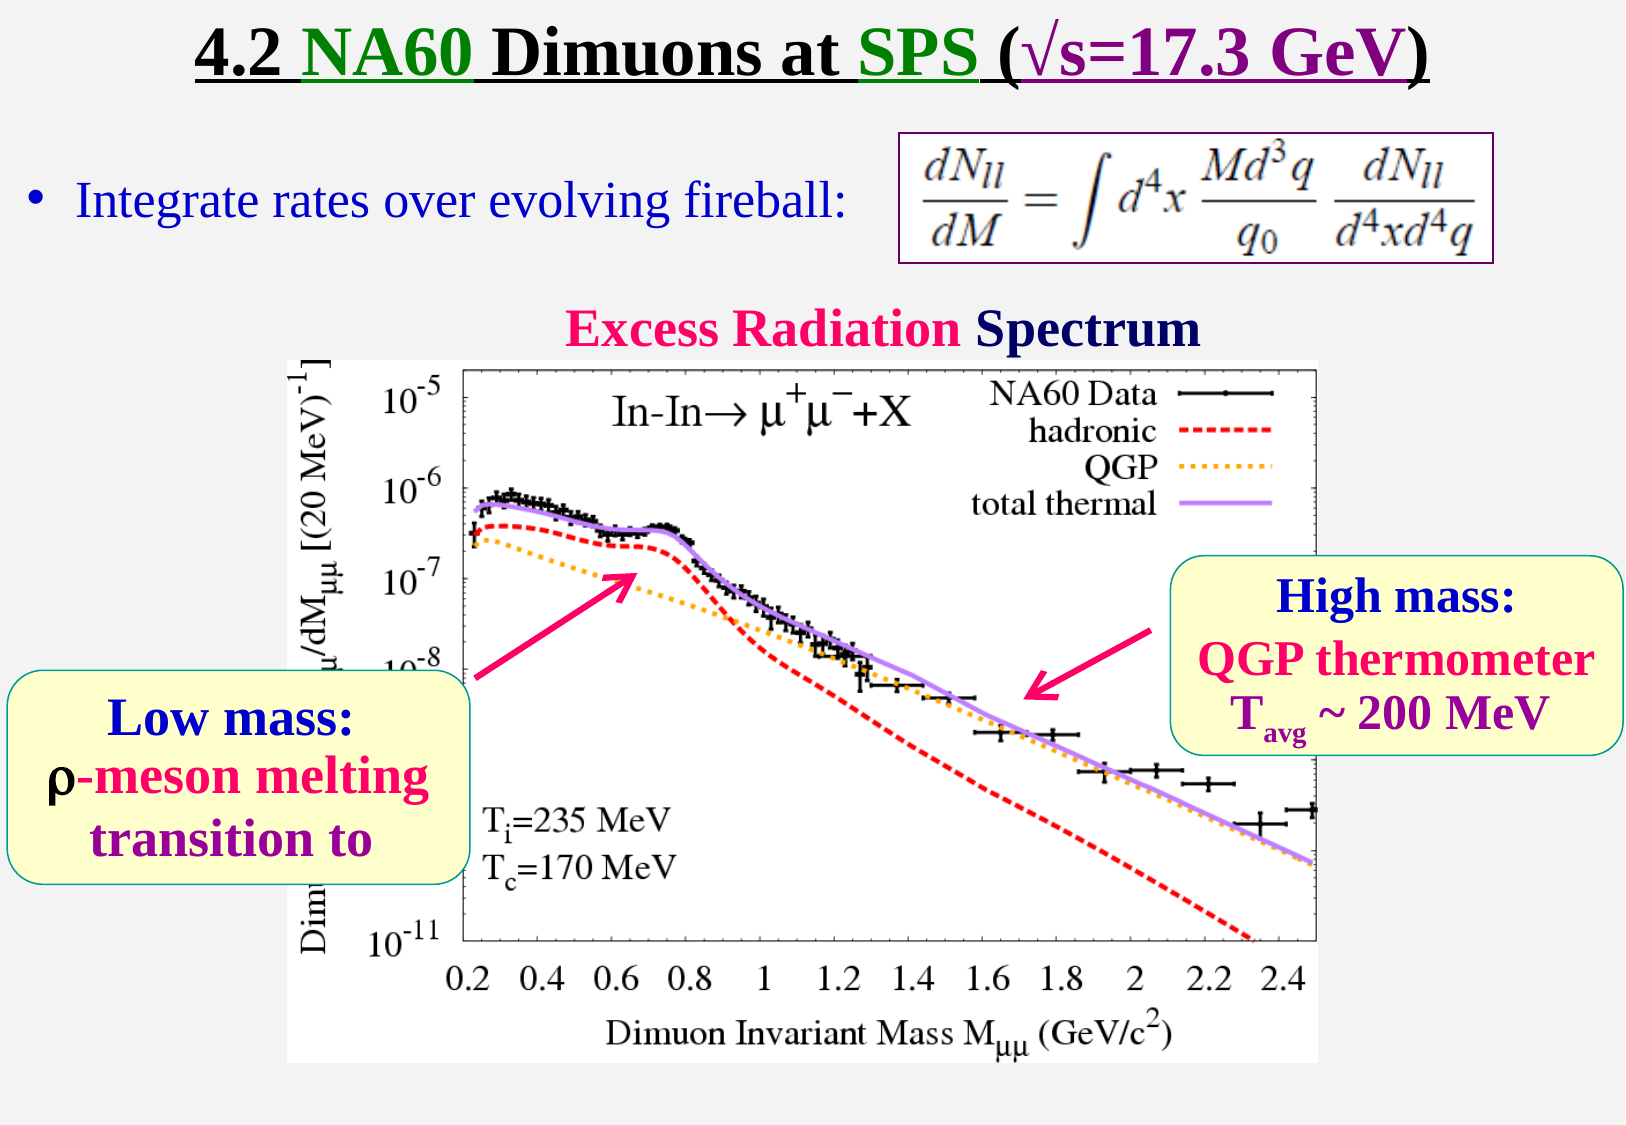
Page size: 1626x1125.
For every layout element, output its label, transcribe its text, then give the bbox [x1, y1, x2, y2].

text_box Integrate rates over evolving fireball: [11, 158, 863, 236]
picture [899, 133, 1493, 263]
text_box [6, 555, 1624, 885]
text_box 4.2 NA60 Dimuons at SPS (√s=17.3 GeV) [0, 0, 1625, 94]
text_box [287, 896, 1338, 1063]
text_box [287, 285, 1338, 555]
